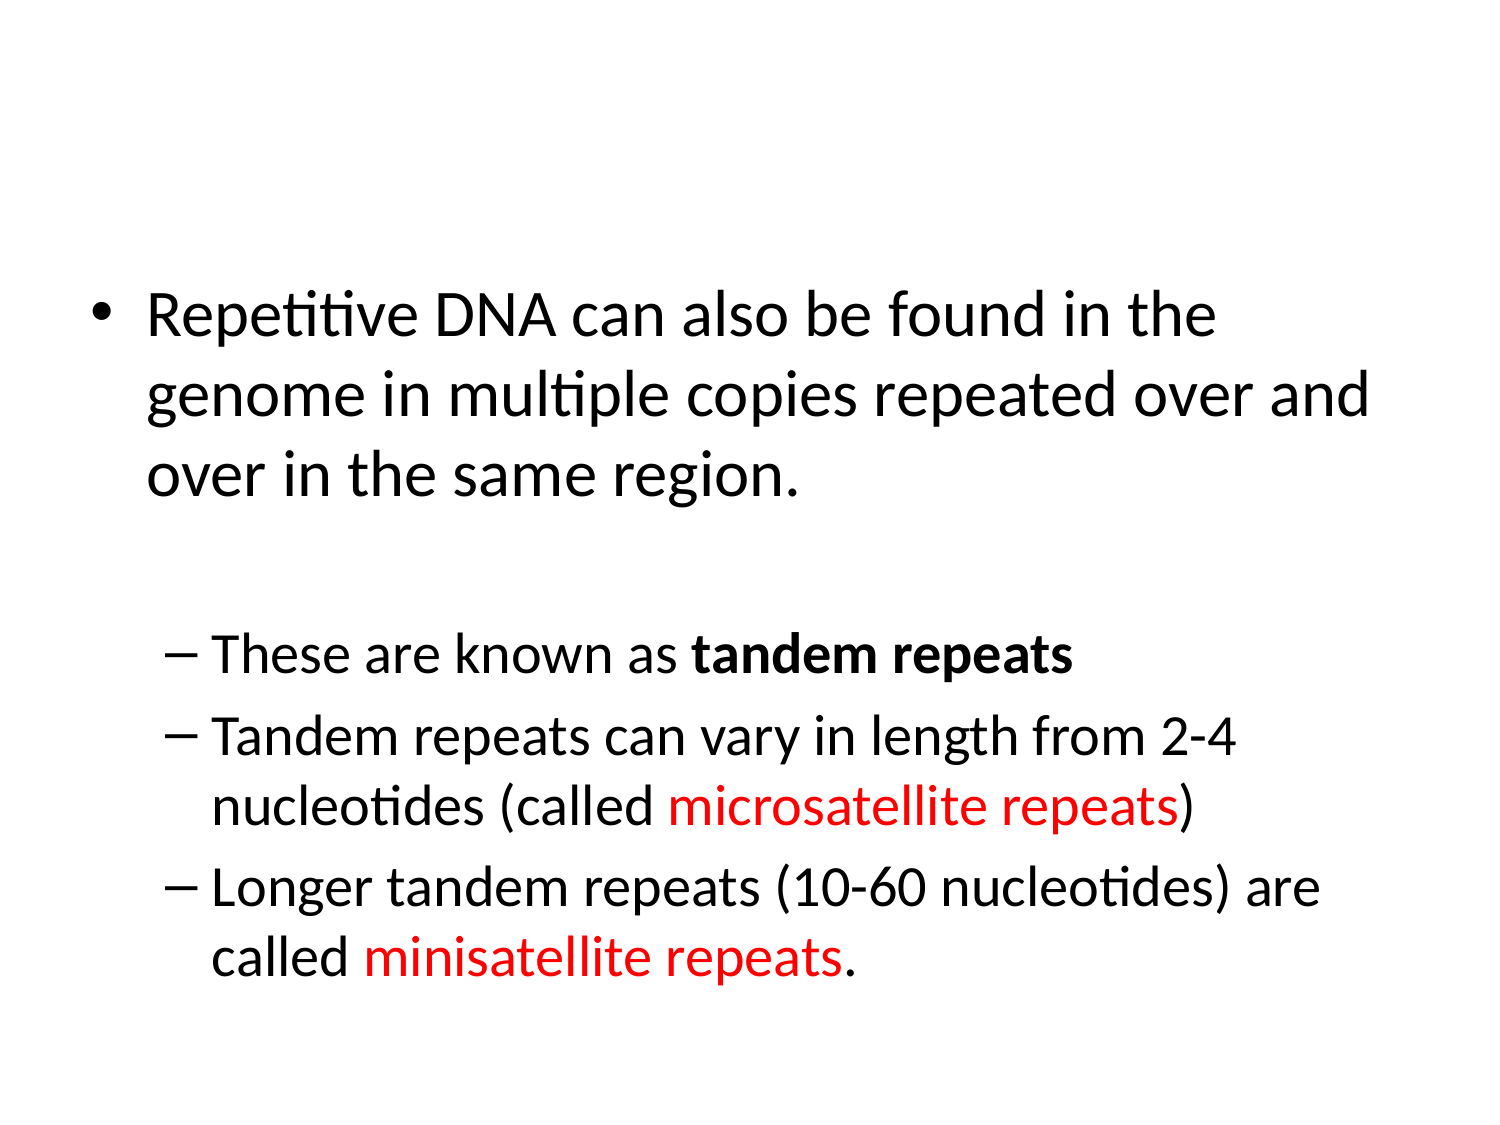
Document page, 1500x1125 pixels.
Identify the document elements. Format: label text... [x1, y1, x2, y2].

list Repetitive DNA can also be found in the genome in multiple copies repeated over and over in the same region. These are known as tandem repeats Tandem repeats can vary in length from 2-4 nucleotides (called microsatellite repeats) Longer tandem repeats (10-60 nucleotides) are called minisatellite repeats. [75, 262, 1425, 1005]
